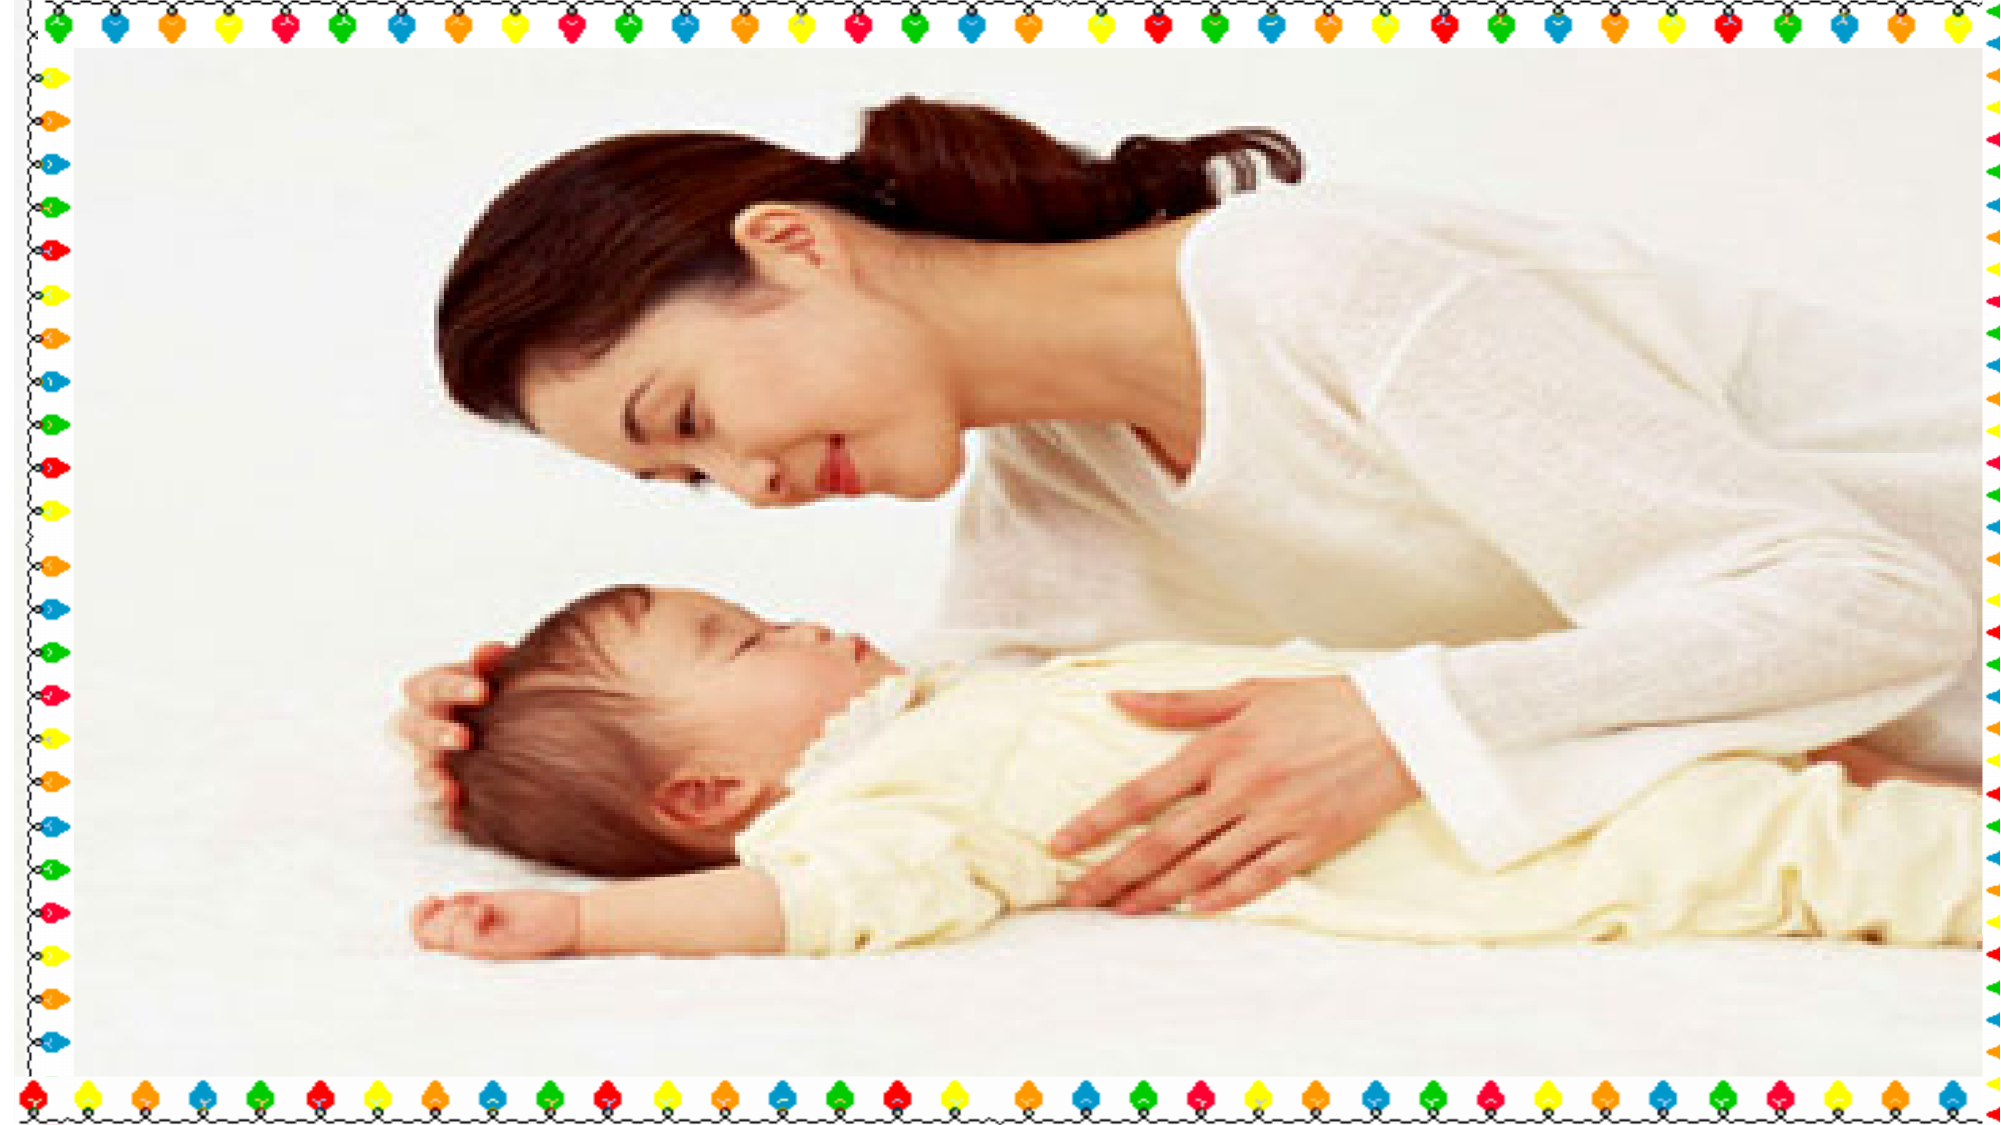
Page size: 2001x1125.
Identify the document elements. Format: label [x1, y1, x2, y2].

text_box [13, 0, 2000, 1125]
